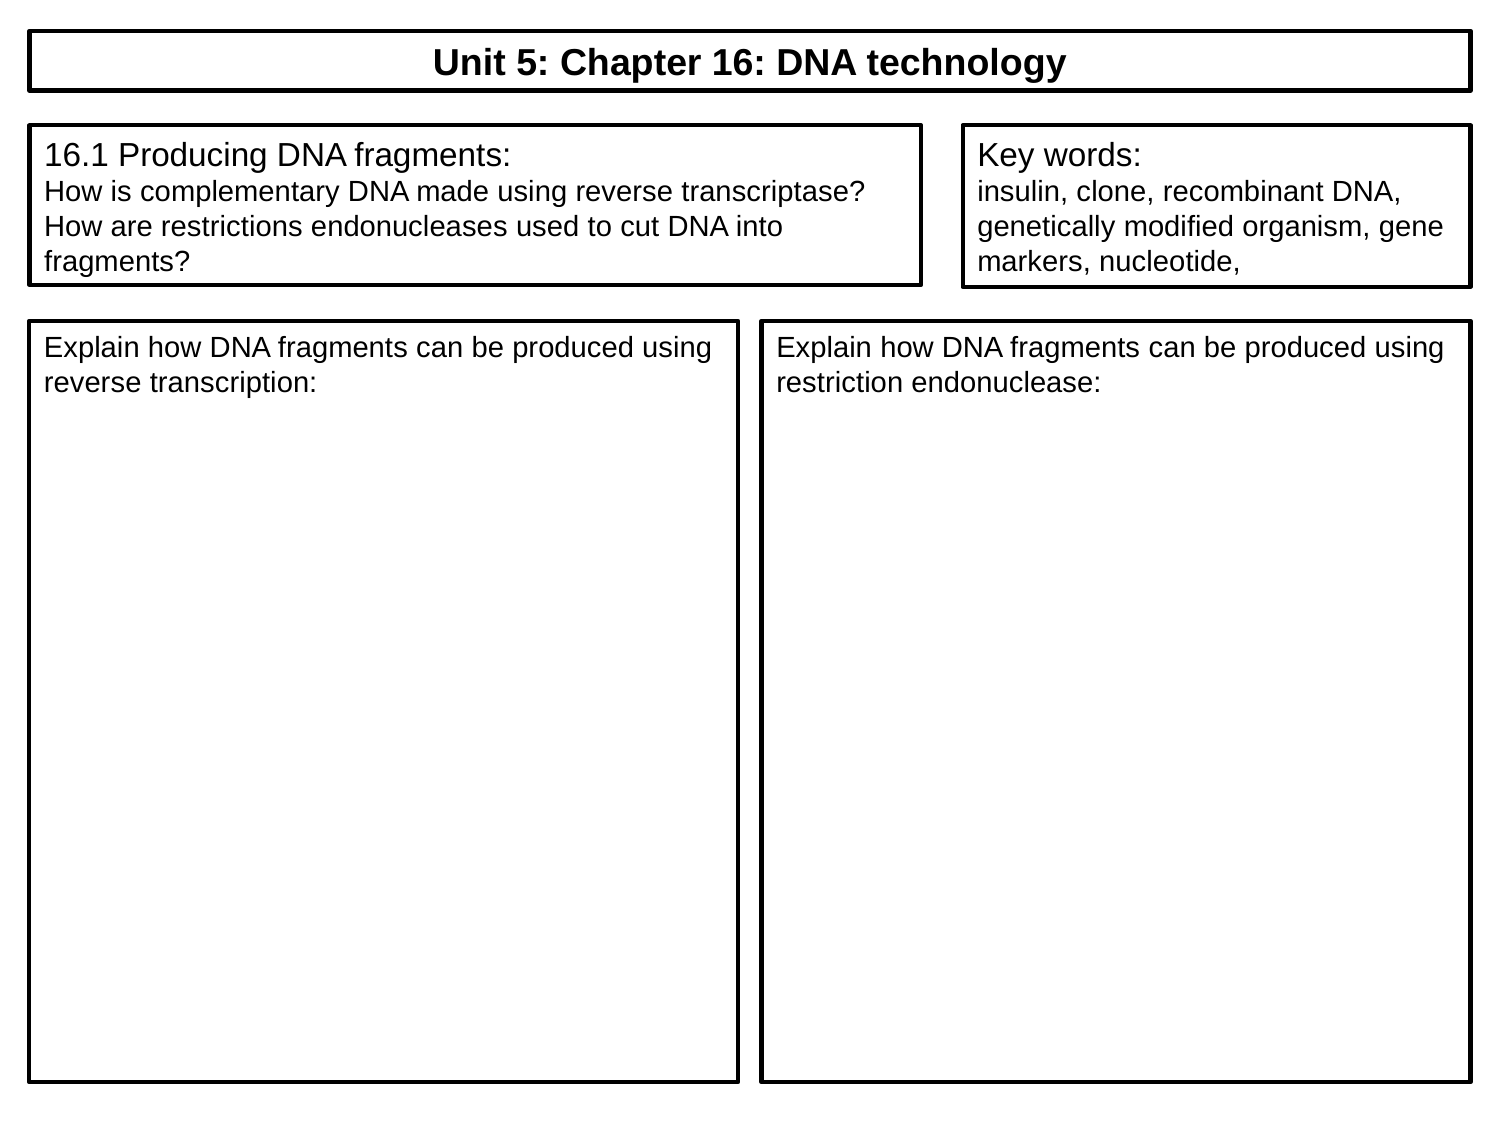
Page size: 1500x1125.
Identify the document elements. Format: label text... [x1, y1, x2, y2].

text_box Key words: insulin, clone, recombinant DNA, genetically modified organism, gene markers, nucleotide, [961, 123, 1473, 289]
text_box Unit 5: Chapter 16: DNA technology [27, 29, 1473, 93]
text_box Explain how DNA fragments can be produced using reverse transcription: [27, 319, 740, 1084]
text_box Explain how DNA fragments can be produced using restriction endonuclease: [759, 319, 1473, 1084]
text_box 16.1 Producing DNA fragments: How is complementary DNA made using reverse transcriptase? How are restrictions endonucleases used to cut DNA into fragments? [27, 123, 923, 287]
